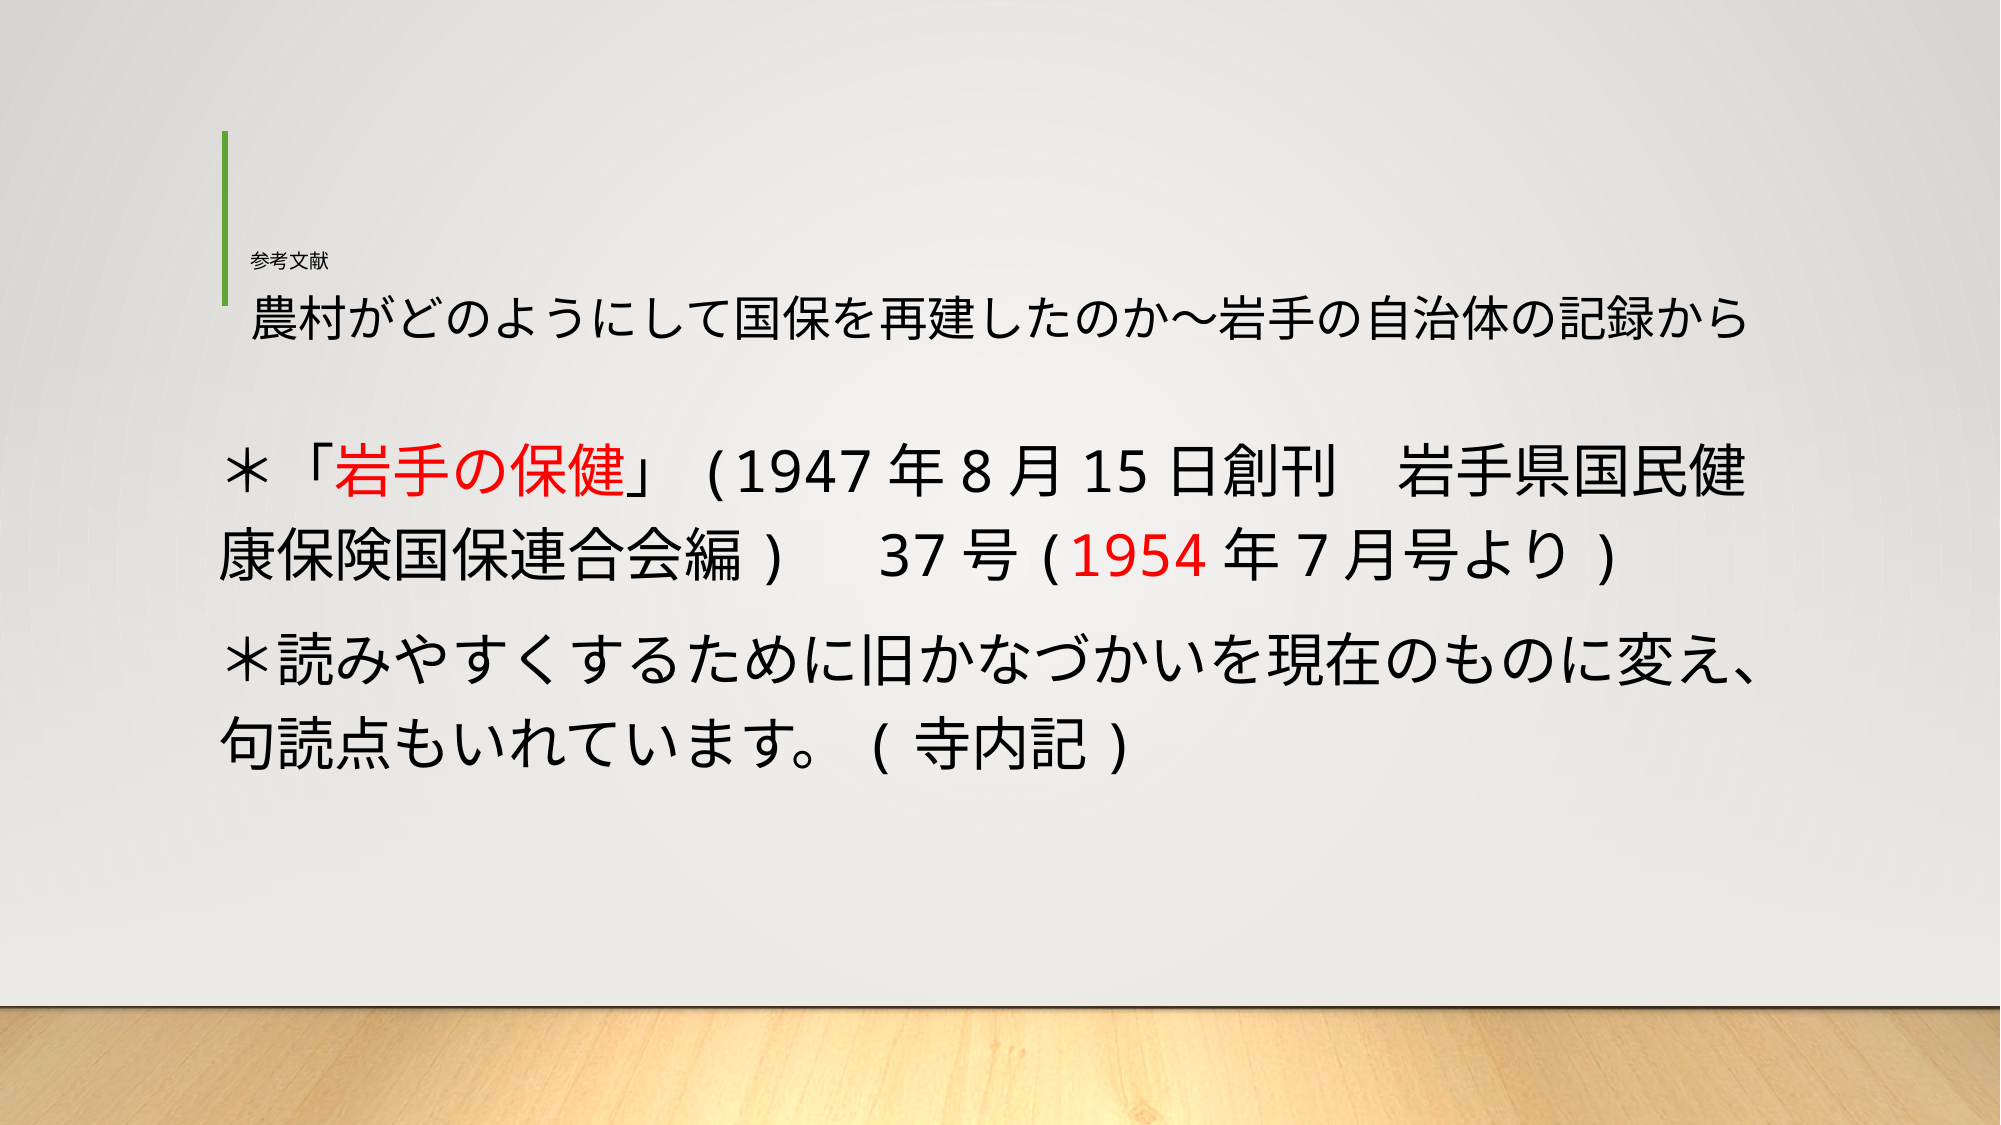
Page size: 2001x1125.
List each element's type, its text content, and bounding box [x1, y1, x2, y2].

list ＊「岩手の保健」(1947年8月15日創刊 岩手県国民健康保険国保連合会編) 37号(1954年7月号より) ＊読みやすくするために旧かなづかいを現在のものに変え、句読点もいれています。(寺内記) [203, 412, 1797, 1058]
title 参考文献 農村がどのようにして国保を再建したのか～岩手の自治体の記録から [235, 240, 1797, 412]
picture [0, 1006, 2000, 1125]
